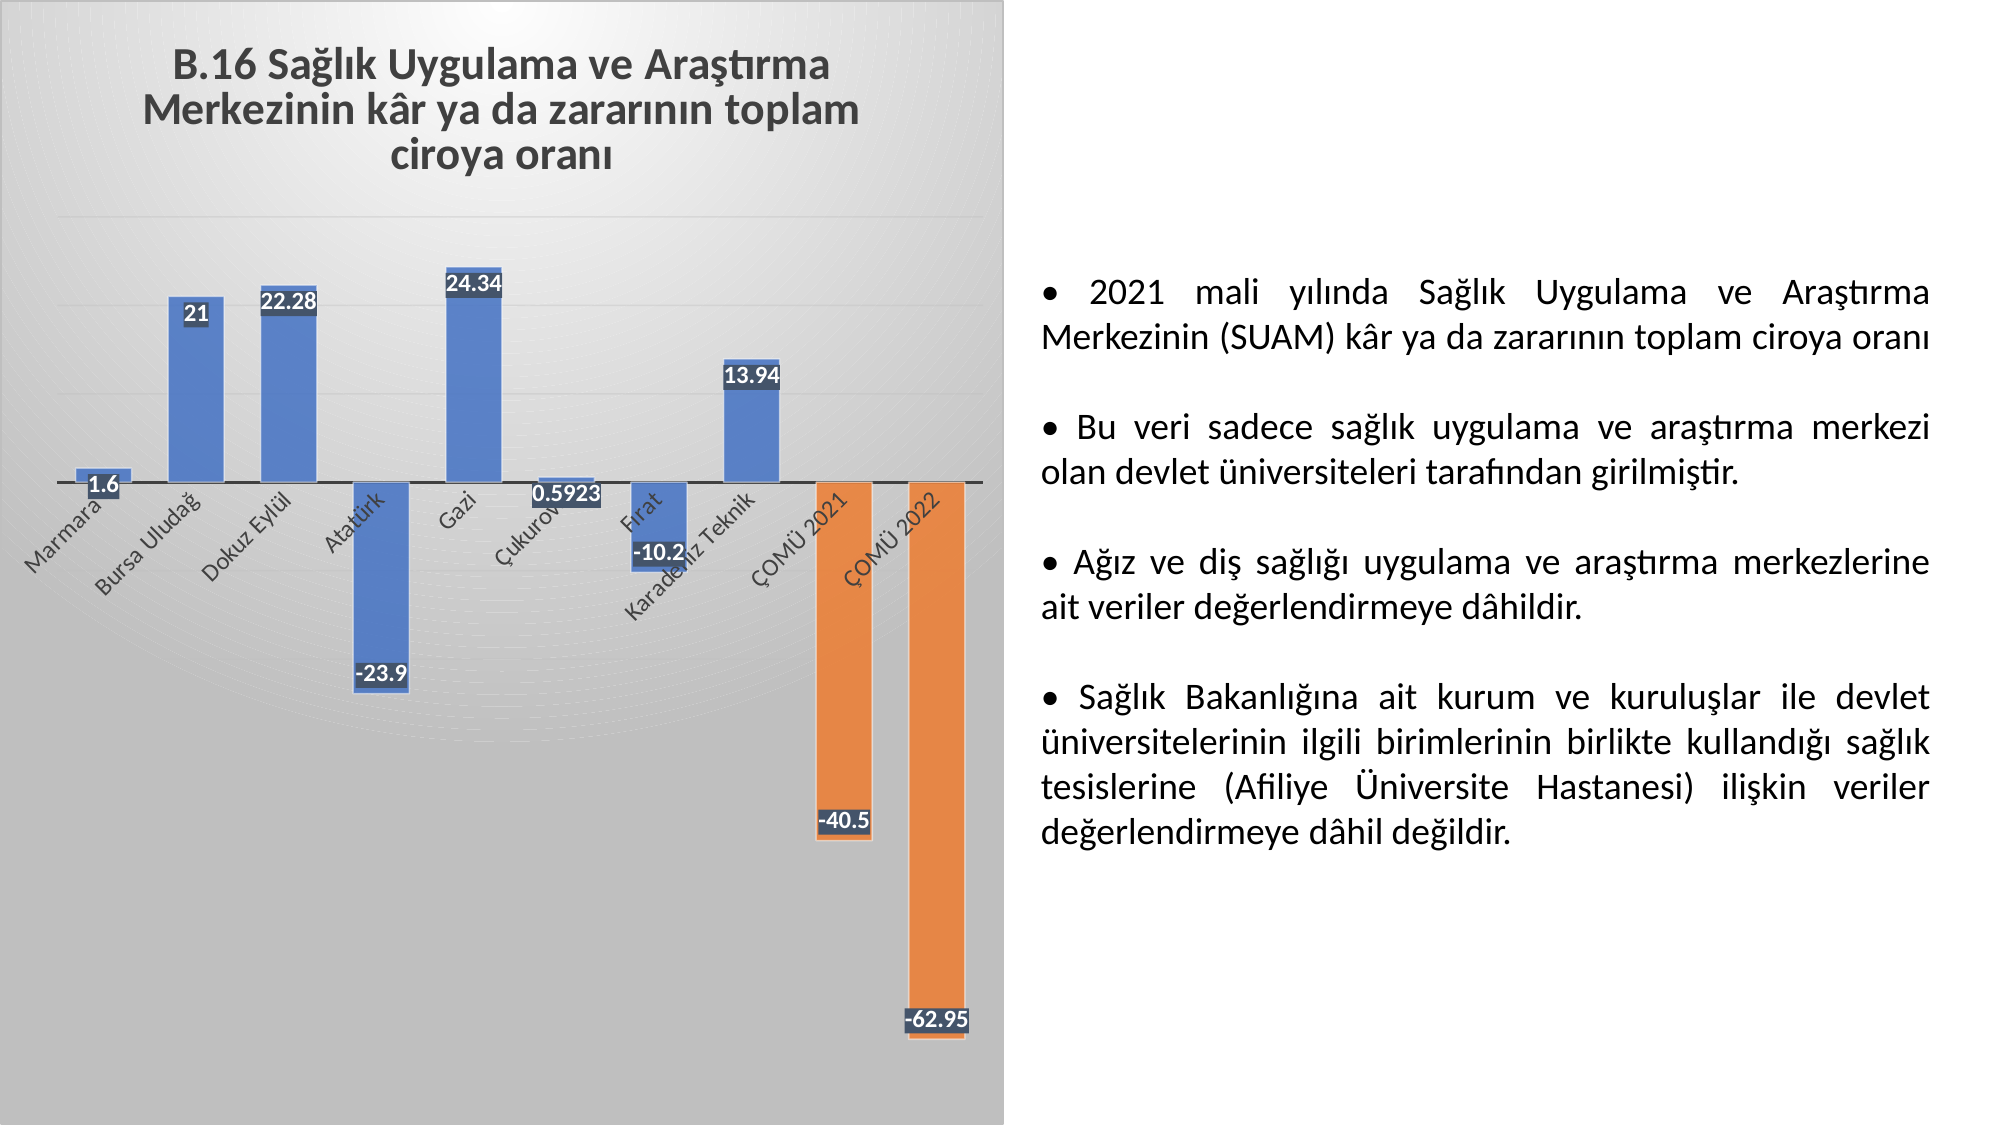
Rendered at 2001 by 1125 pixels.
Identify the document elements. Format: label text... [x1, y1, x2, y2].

chart [0, 0, 1004, 1125]
text_box • 2021 mali yılında Sağlık Uygulama ve Araştırma Merkezinin (SUAM) kâr ya da zararının toplam ciroya oranı • Bu veri sadece sağlık uygulama ve araştırma merkezi olan devlet üniversiteleri tarafından girilmiştir. • Ağız ve diş sağlığı uygulama ve araştırma merkezlerine ait veriler değerlendirmeye dâhildir. • Sağlık Bakanlığına ait kurum ve kuruluşlar ile devlet üniversitelerinin ilgili birimlerinin birlikte kullandığı sağlık tesislerine (Afiliye Üniversite Hastanesi) ilişkin veriler değerlendirmeye dâhil değildir. [1026, 259, 1946, 860]
